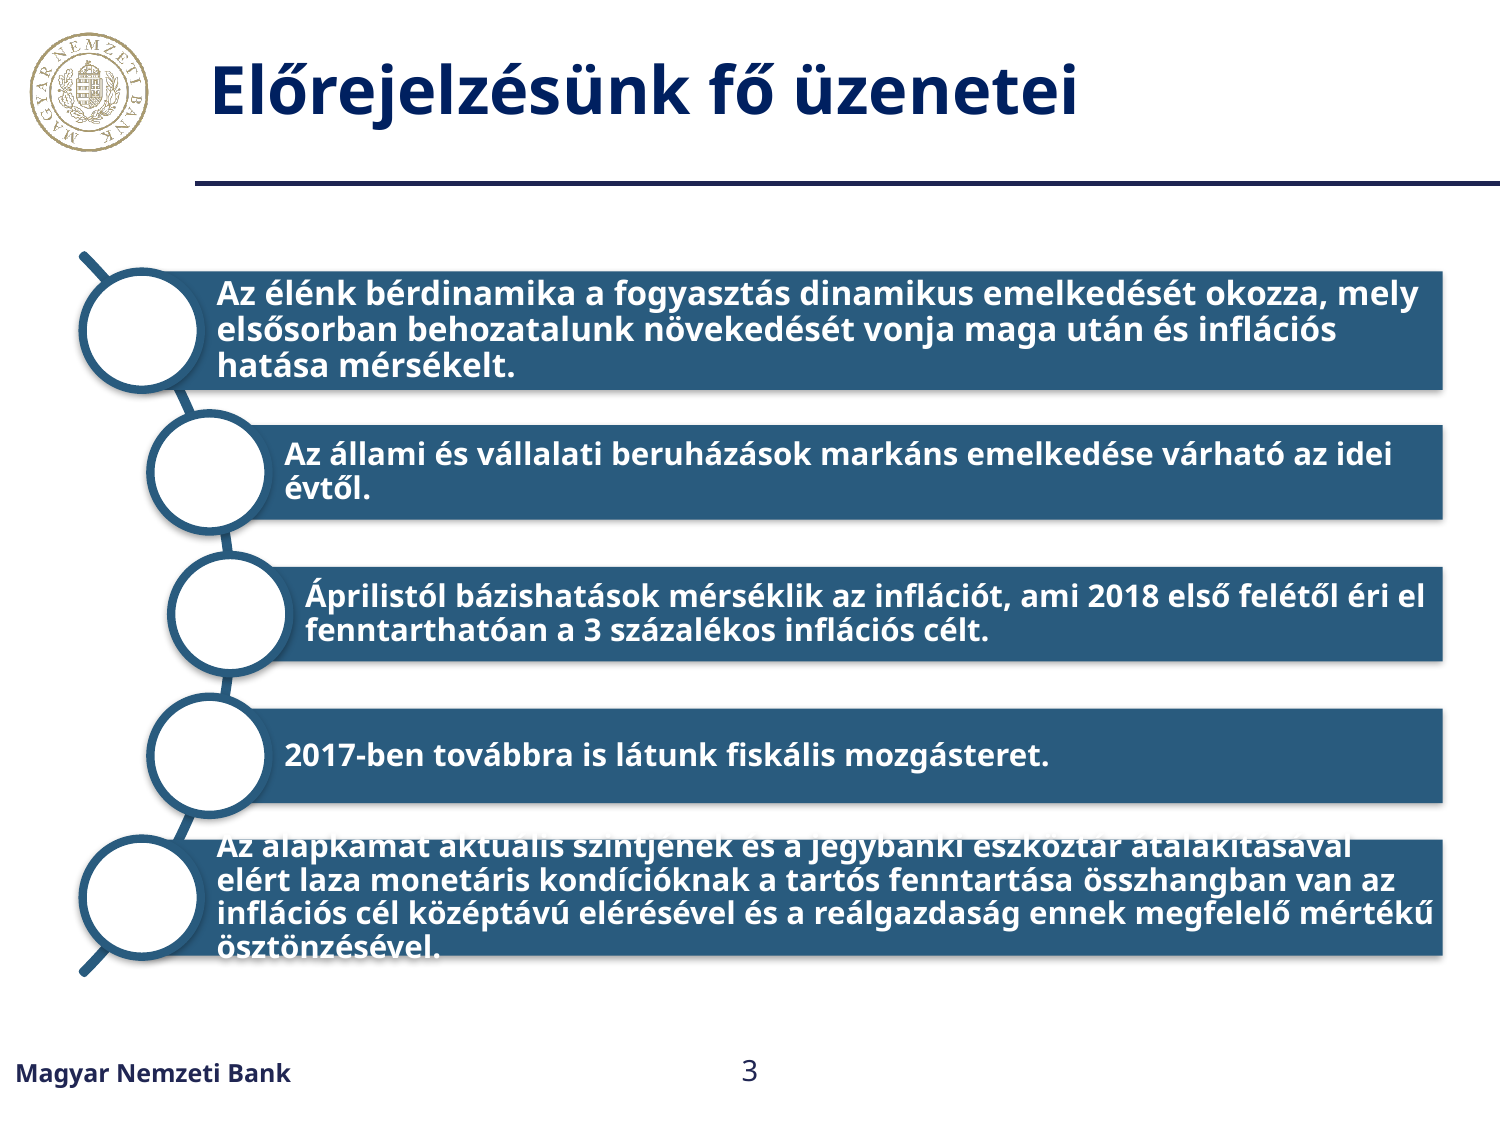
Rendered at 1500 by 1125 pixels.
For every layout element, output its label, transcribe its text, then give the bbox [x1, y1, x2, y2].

slide_number 3 [581, 1042, 919, 1103]
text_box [70, 235, 1454, 993]
picture [17, 21, 161, 165]
footer Magyar Nemzeti Bank [0, 1042, 507, 1103]
title Előrejelzésünk fő üzenetei [194, 0, 1500, 186]
